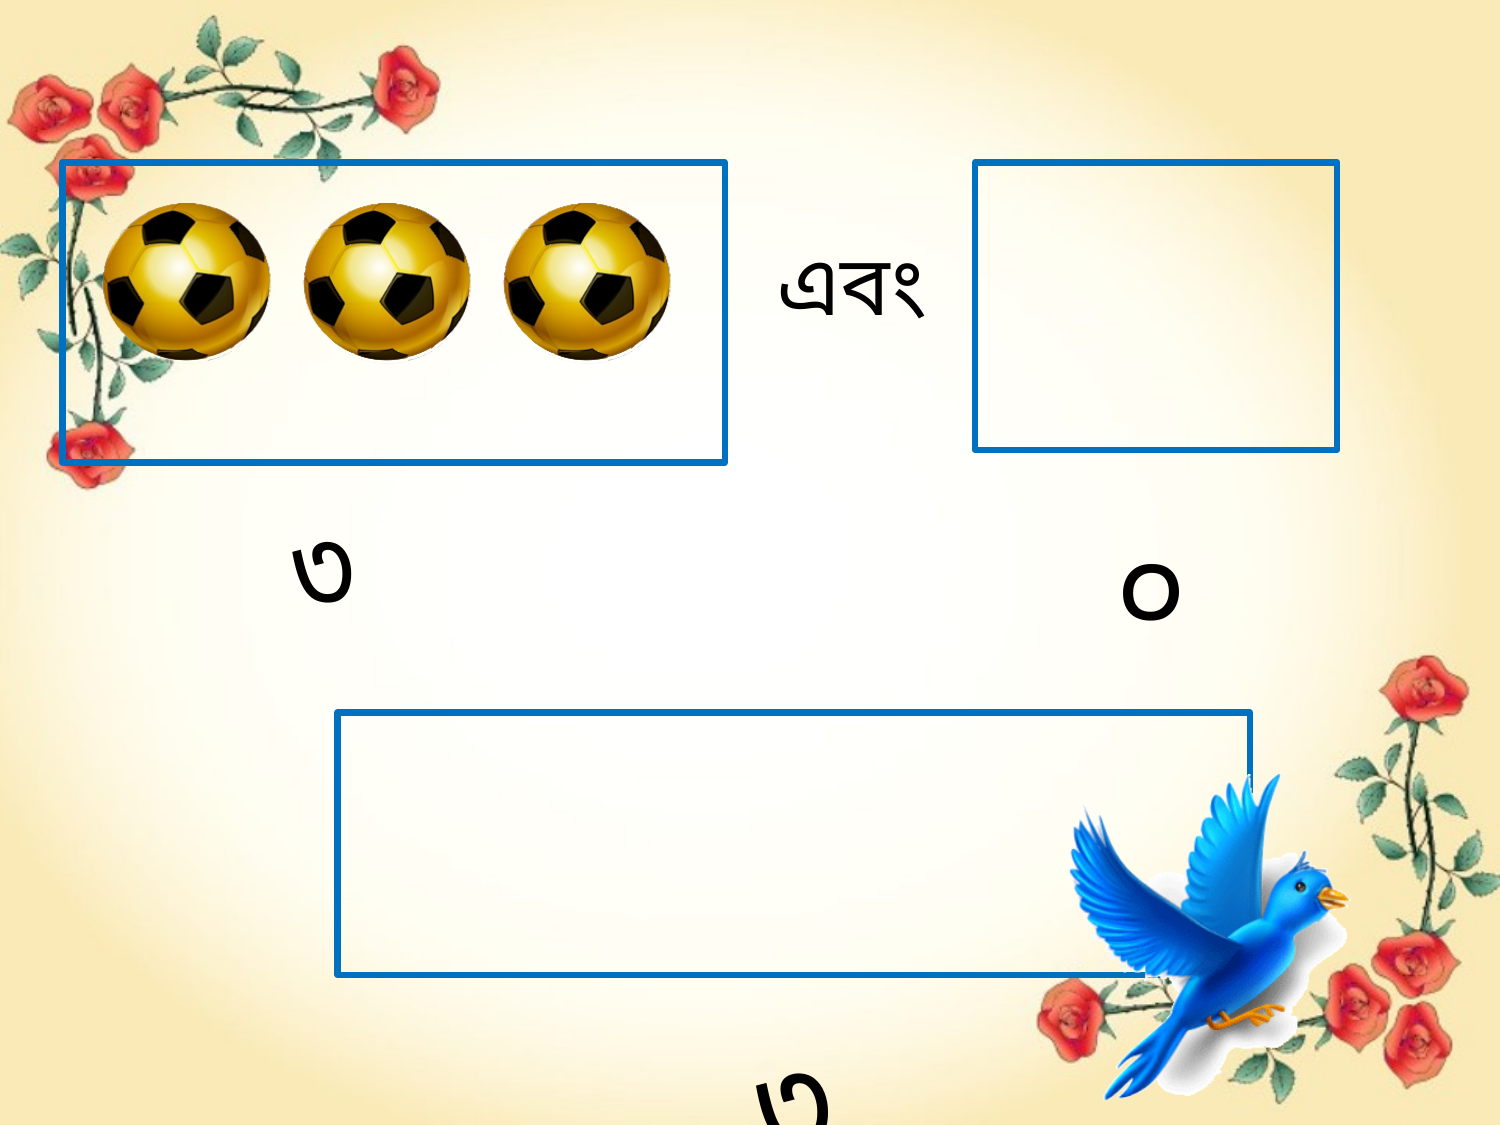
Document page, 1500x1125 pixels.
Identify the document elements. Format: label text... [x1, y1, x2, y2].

text_box [60, 160, 727, 464]
picture [0, 0, 1500, 1125]
text_box ৩ [649, 1008, 938, 1125]
text_box এবং [762, 224, 1038, 340]
text_box ৩ [274, 487, 488, 638]
text_box [973, 160, 1339, 452]
text_box [335, 710, 1252, 977]
text_box ০ [1100, 499, 1225, 665]
